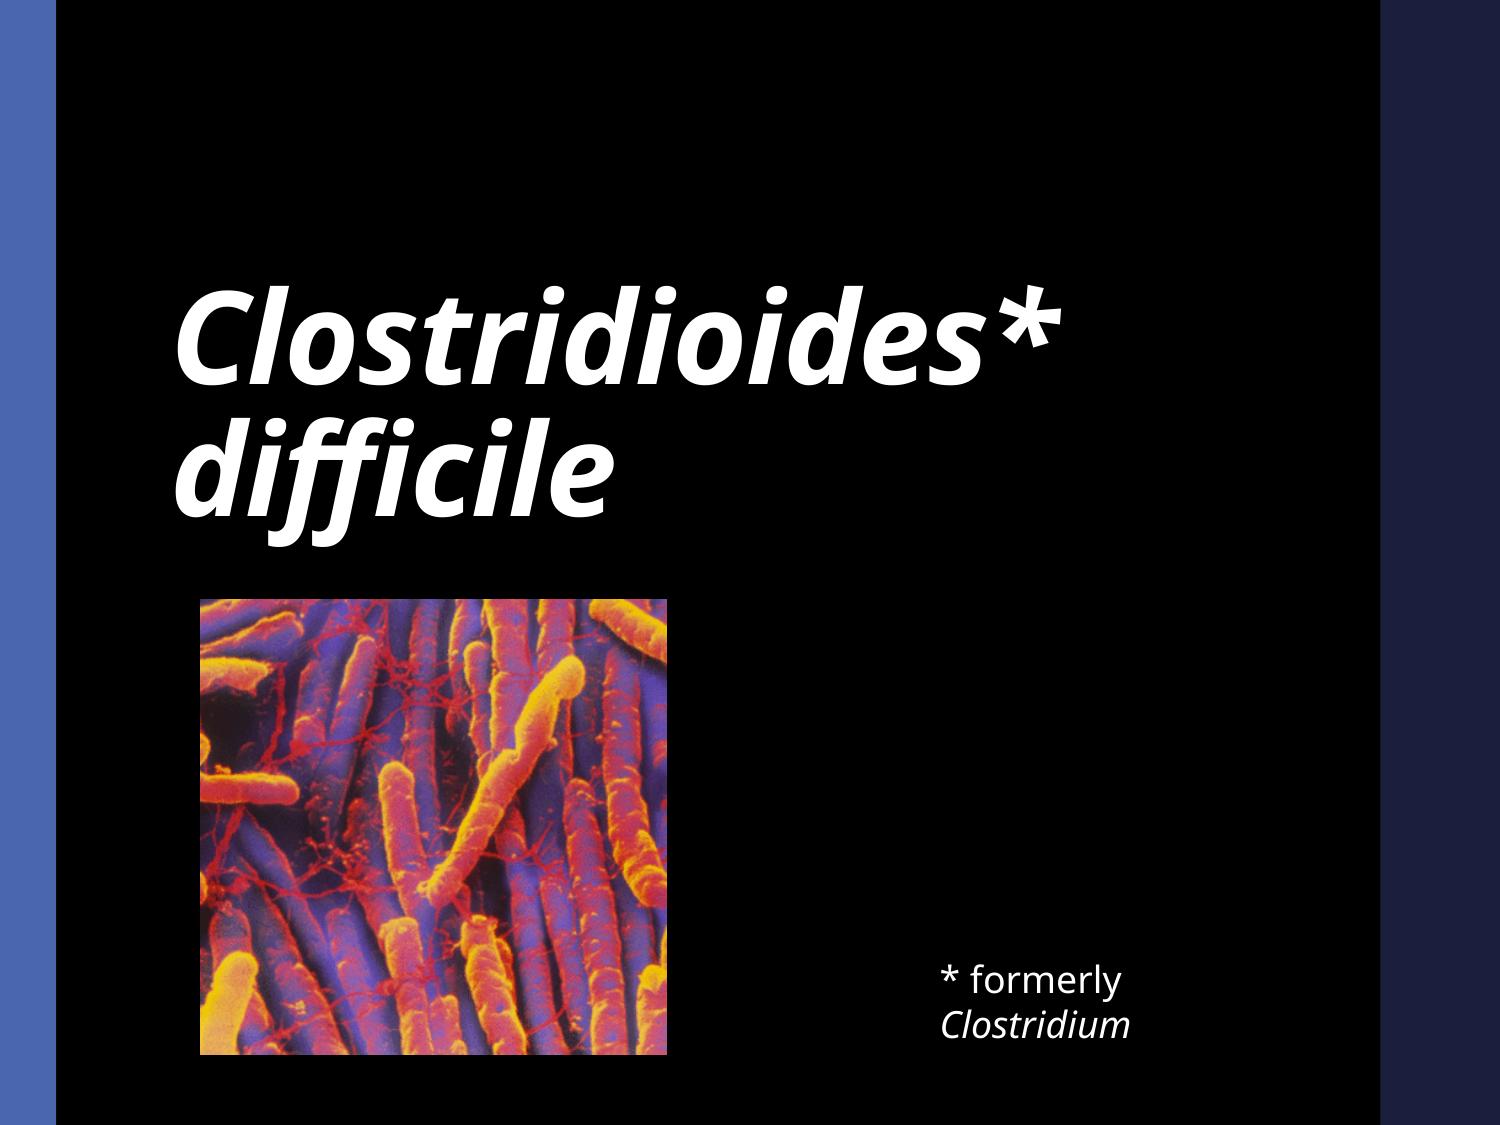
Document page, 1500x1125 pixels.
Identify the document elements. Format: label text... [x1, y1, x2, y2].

picture [199, 599, 667, 1055]
title Clostridioides* difficile [155, 212, 1263, 550]
text_box * formerly Clostridium [924, 948, 1288, 1054]
